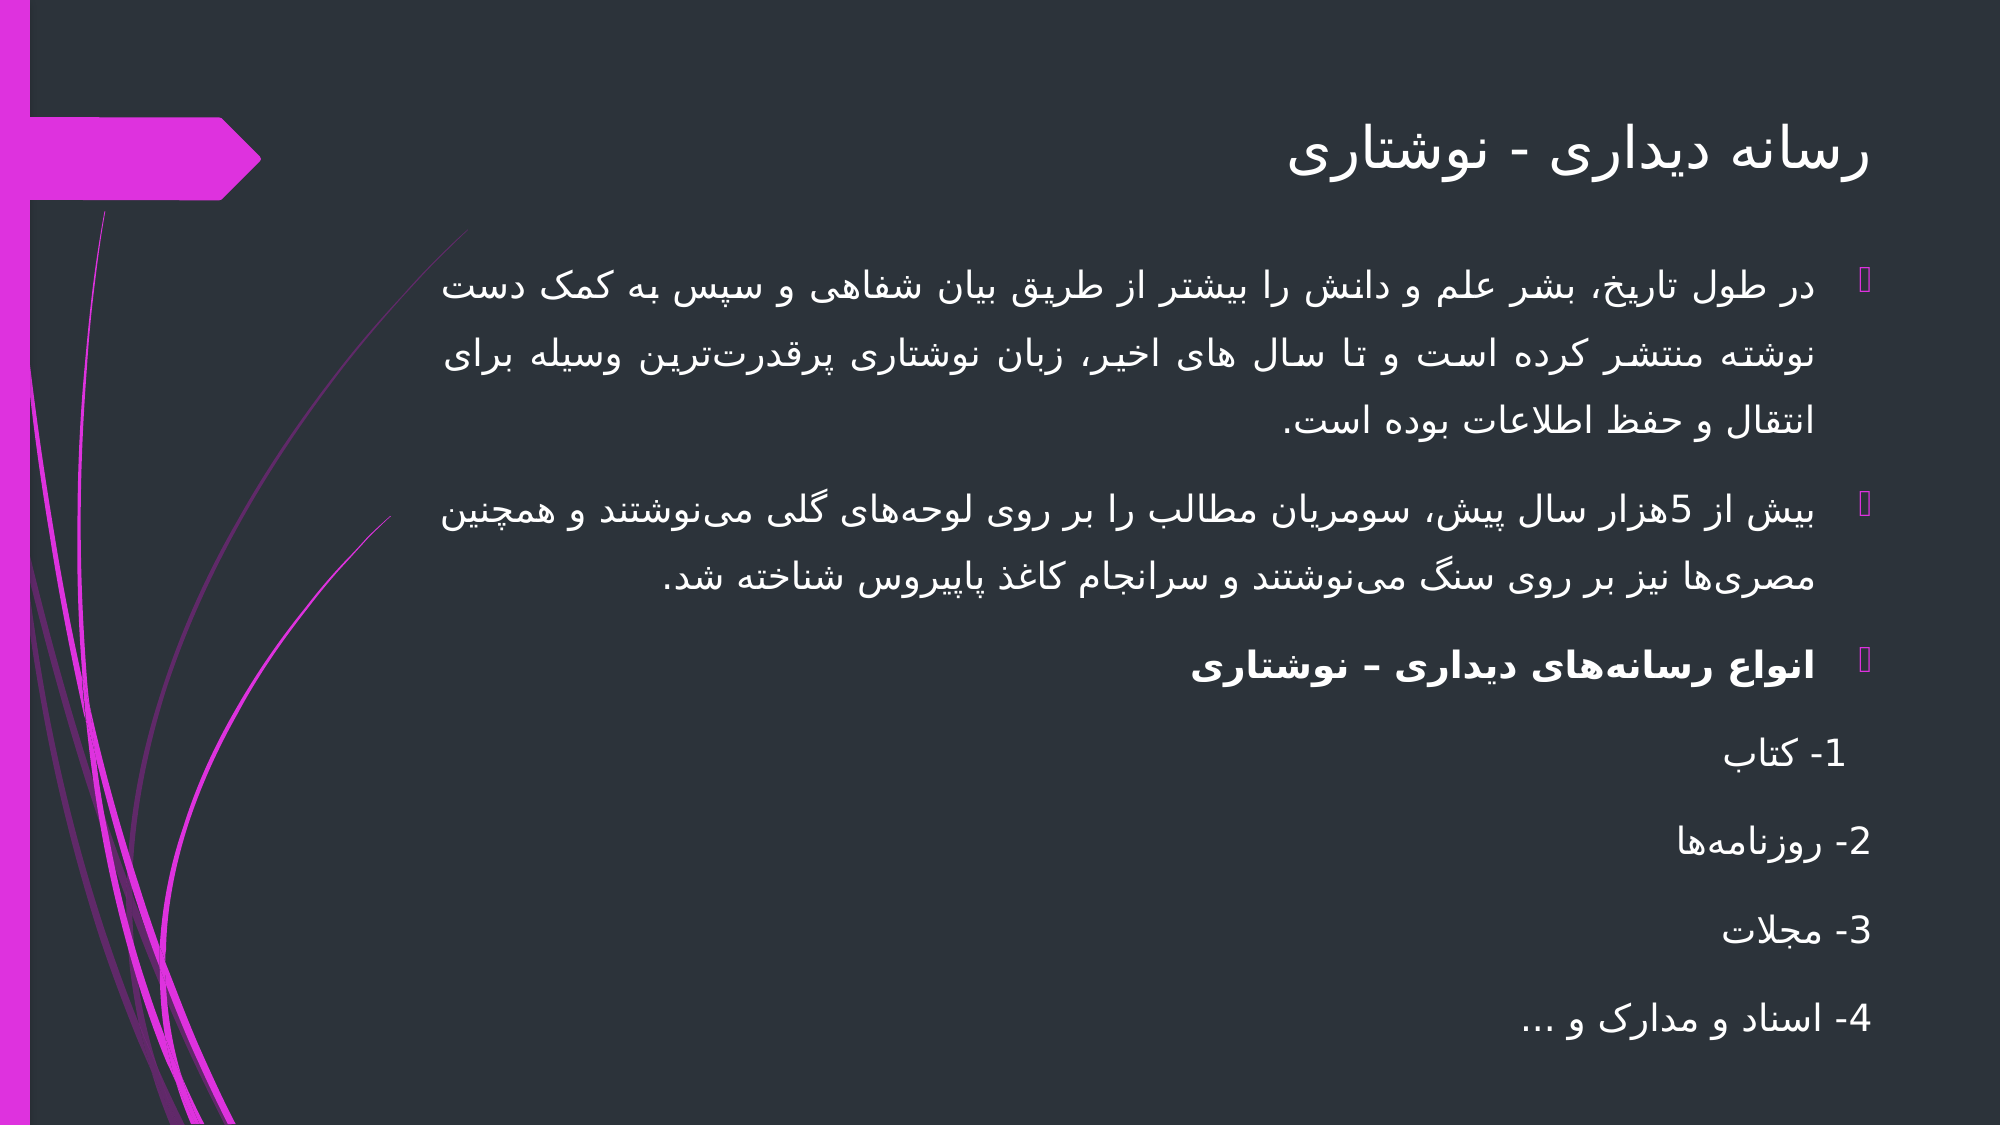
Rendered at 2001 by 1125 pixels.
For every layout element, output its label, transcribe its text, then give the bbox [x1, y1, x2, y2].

title رسانه دیداری - نوشتاری [425, 102, 1888, 313]
list در طول تاریخ، بشر علم و دانش را بیشتر از طریق بیان شفاهی و سپس به کمک دست نوشته منتشر کرده است و تا سال های اخیر، زبان نوشتاری پرقدرت‌ترین وسیله برای انتقال و حفظ اطلاعات بوده است. بیش از 5هزار سال پیش، سومریان مطالب را بر روی لوحه‌های گلی می‌نوشتند و همچنین مصری‌ها نیز بر روی سنگ می‌نوشتند و سرانجام کاغذ پاپیروس شناخته شد. انواع رسانه‌های دیداری – نوشتاری 1- کتاب 2- روزنامه‌ها 3- مجلات 4- اسناد و مدارک و ... [424, 231, 1888, 1065]
